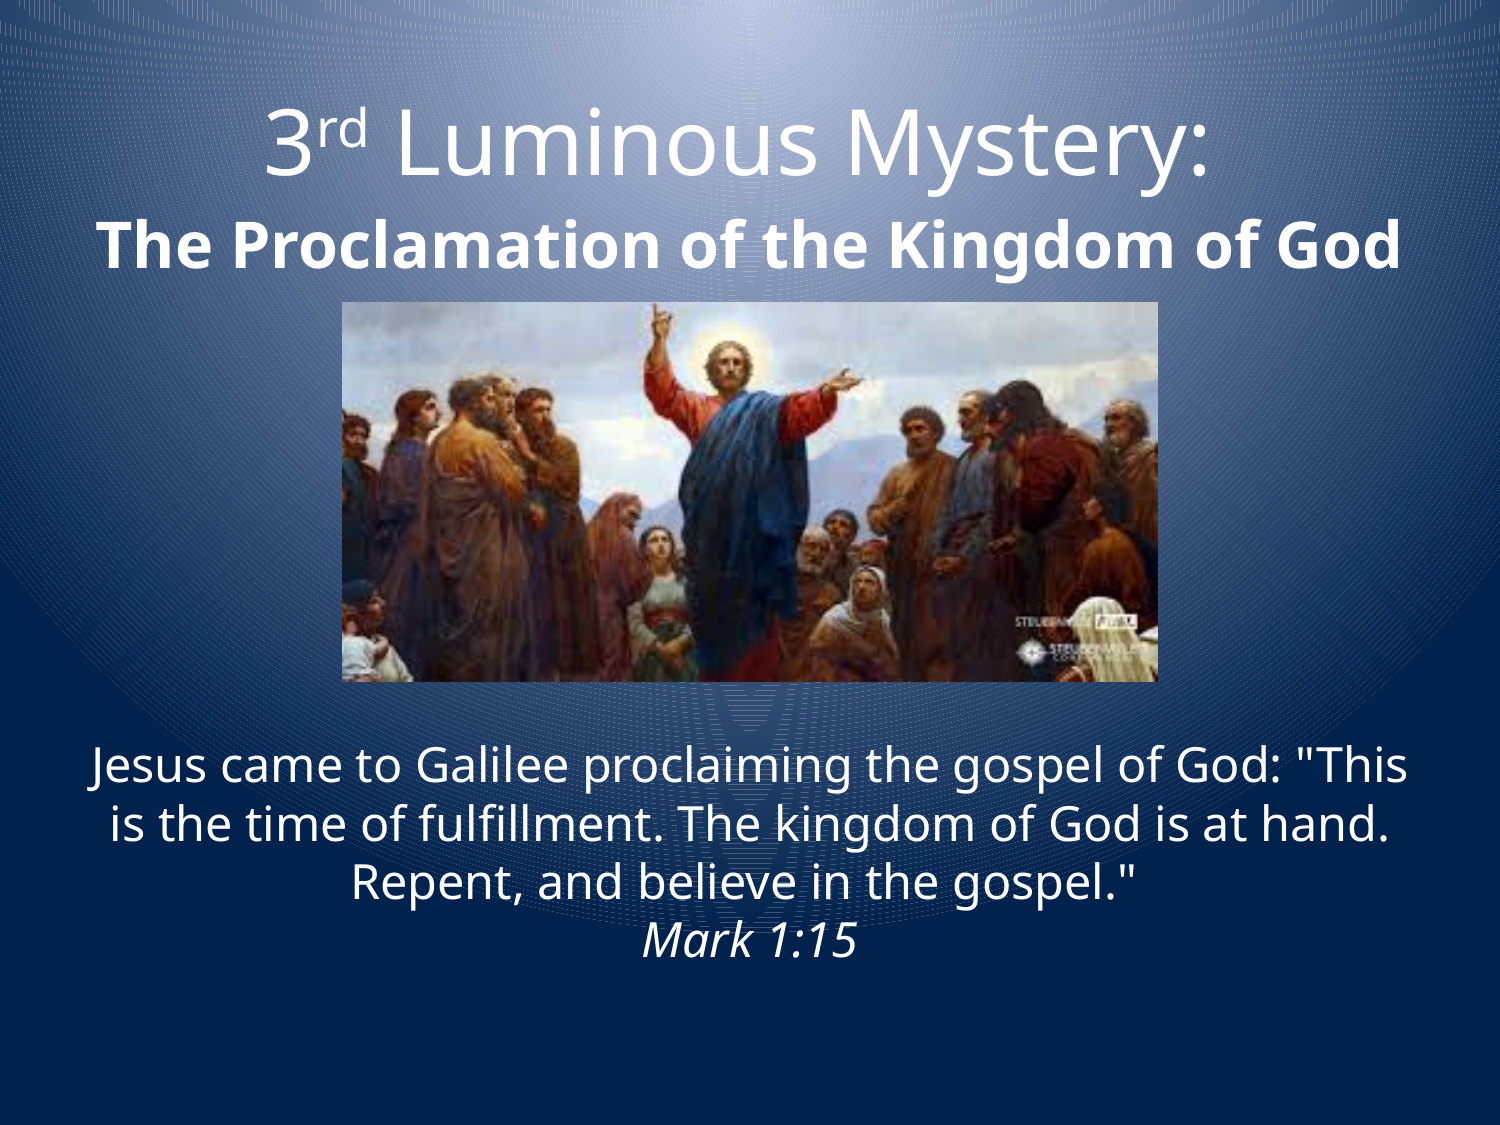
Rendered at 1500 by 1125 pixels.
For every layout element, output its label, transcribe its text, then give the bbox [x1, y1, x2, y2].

title 3rd Luminous Mystery: [75, 45, 1425, 196]
list The Proclamation of the Kingdom of God Jesus came to Galilee proclaiming the gospel of God: "This is the time of fulfillment. The kingdom of God is at hand. Repent, and believe in the gospel." Mark 1:15 [75, 196, 1425, 1005]
picture [341, 302, 1159, 683]
